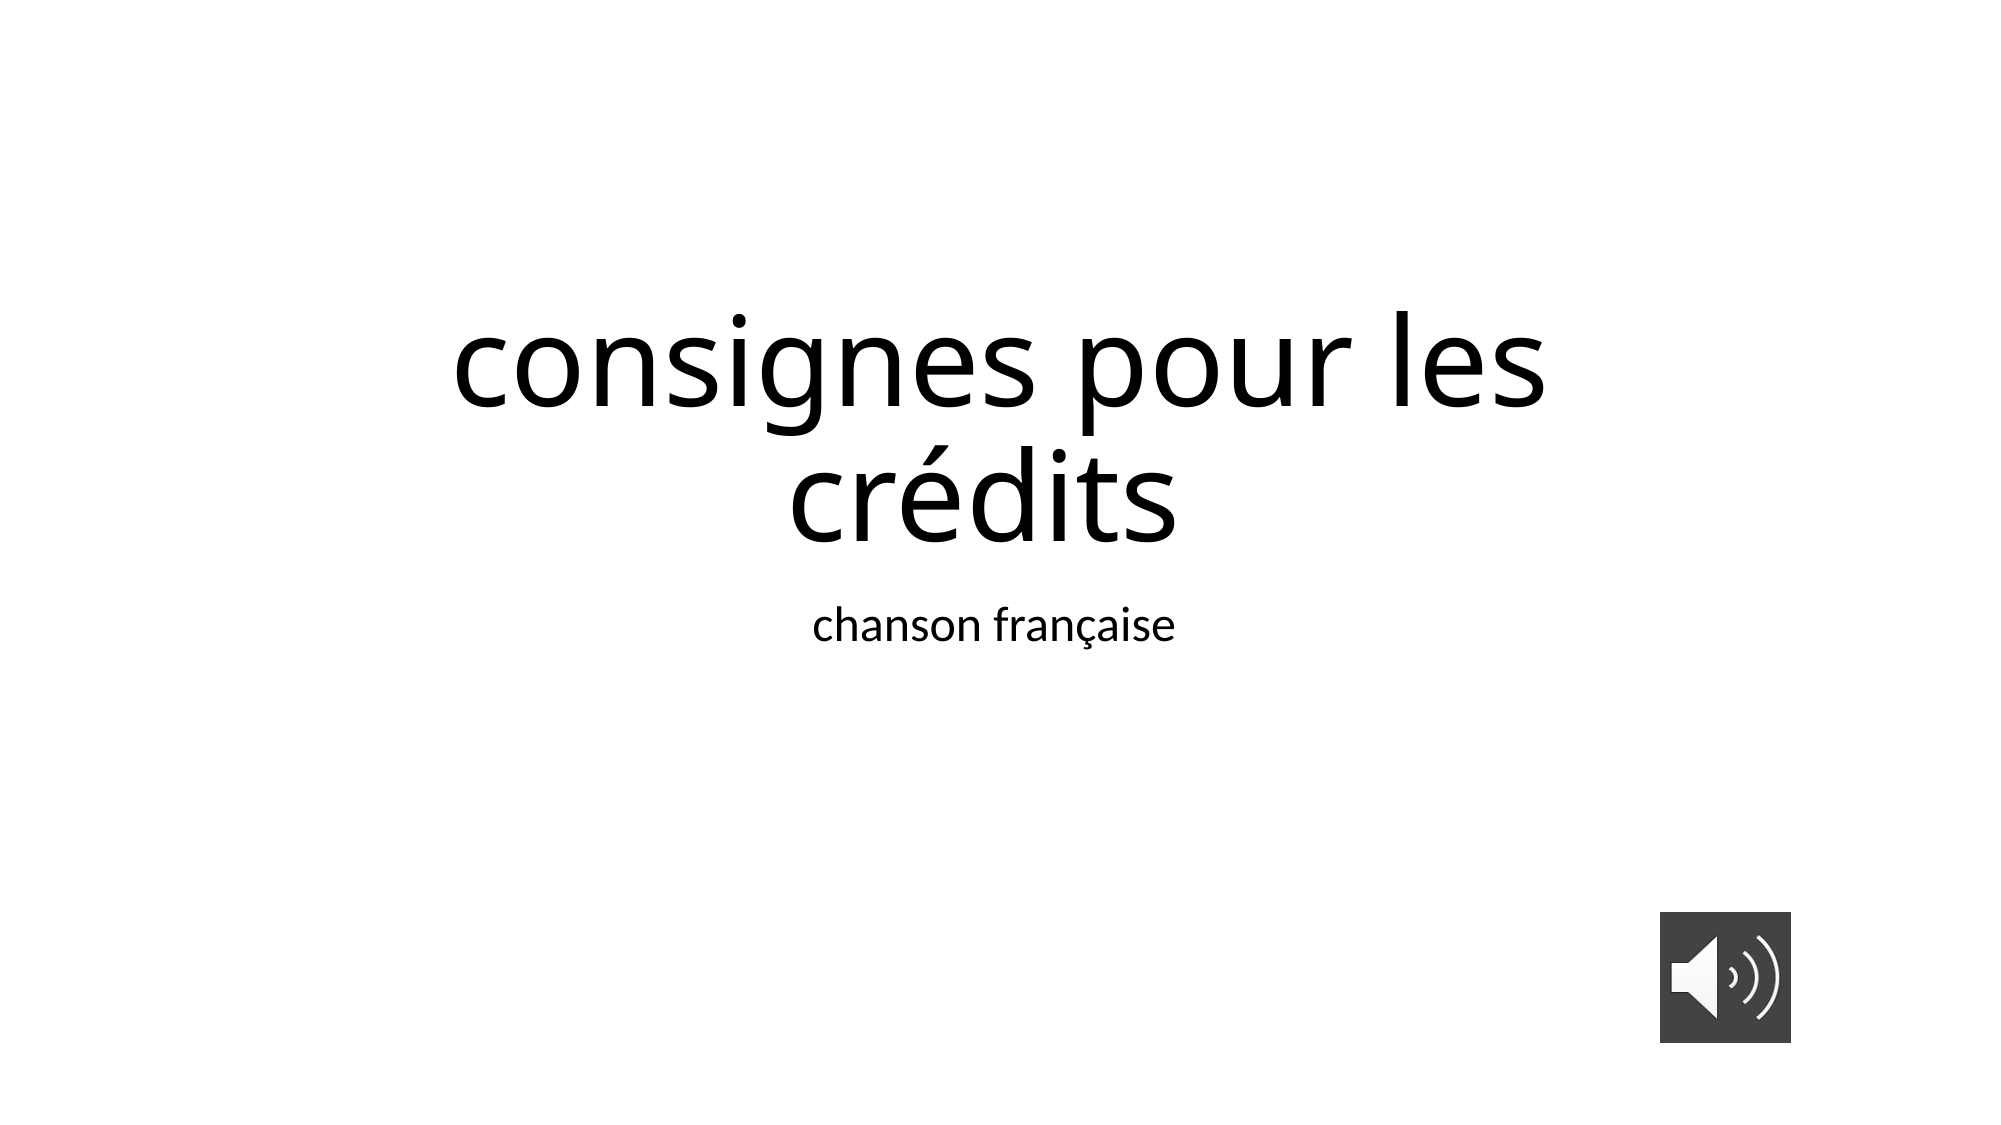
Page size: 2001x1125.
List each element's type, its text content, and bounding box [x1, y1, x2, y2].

picture [1658, 910, 1792, 1045]
title consignes pour les crédits [249, 184, 1750, 576]
subtitle chanson française [249, 590, 1750, 863]
